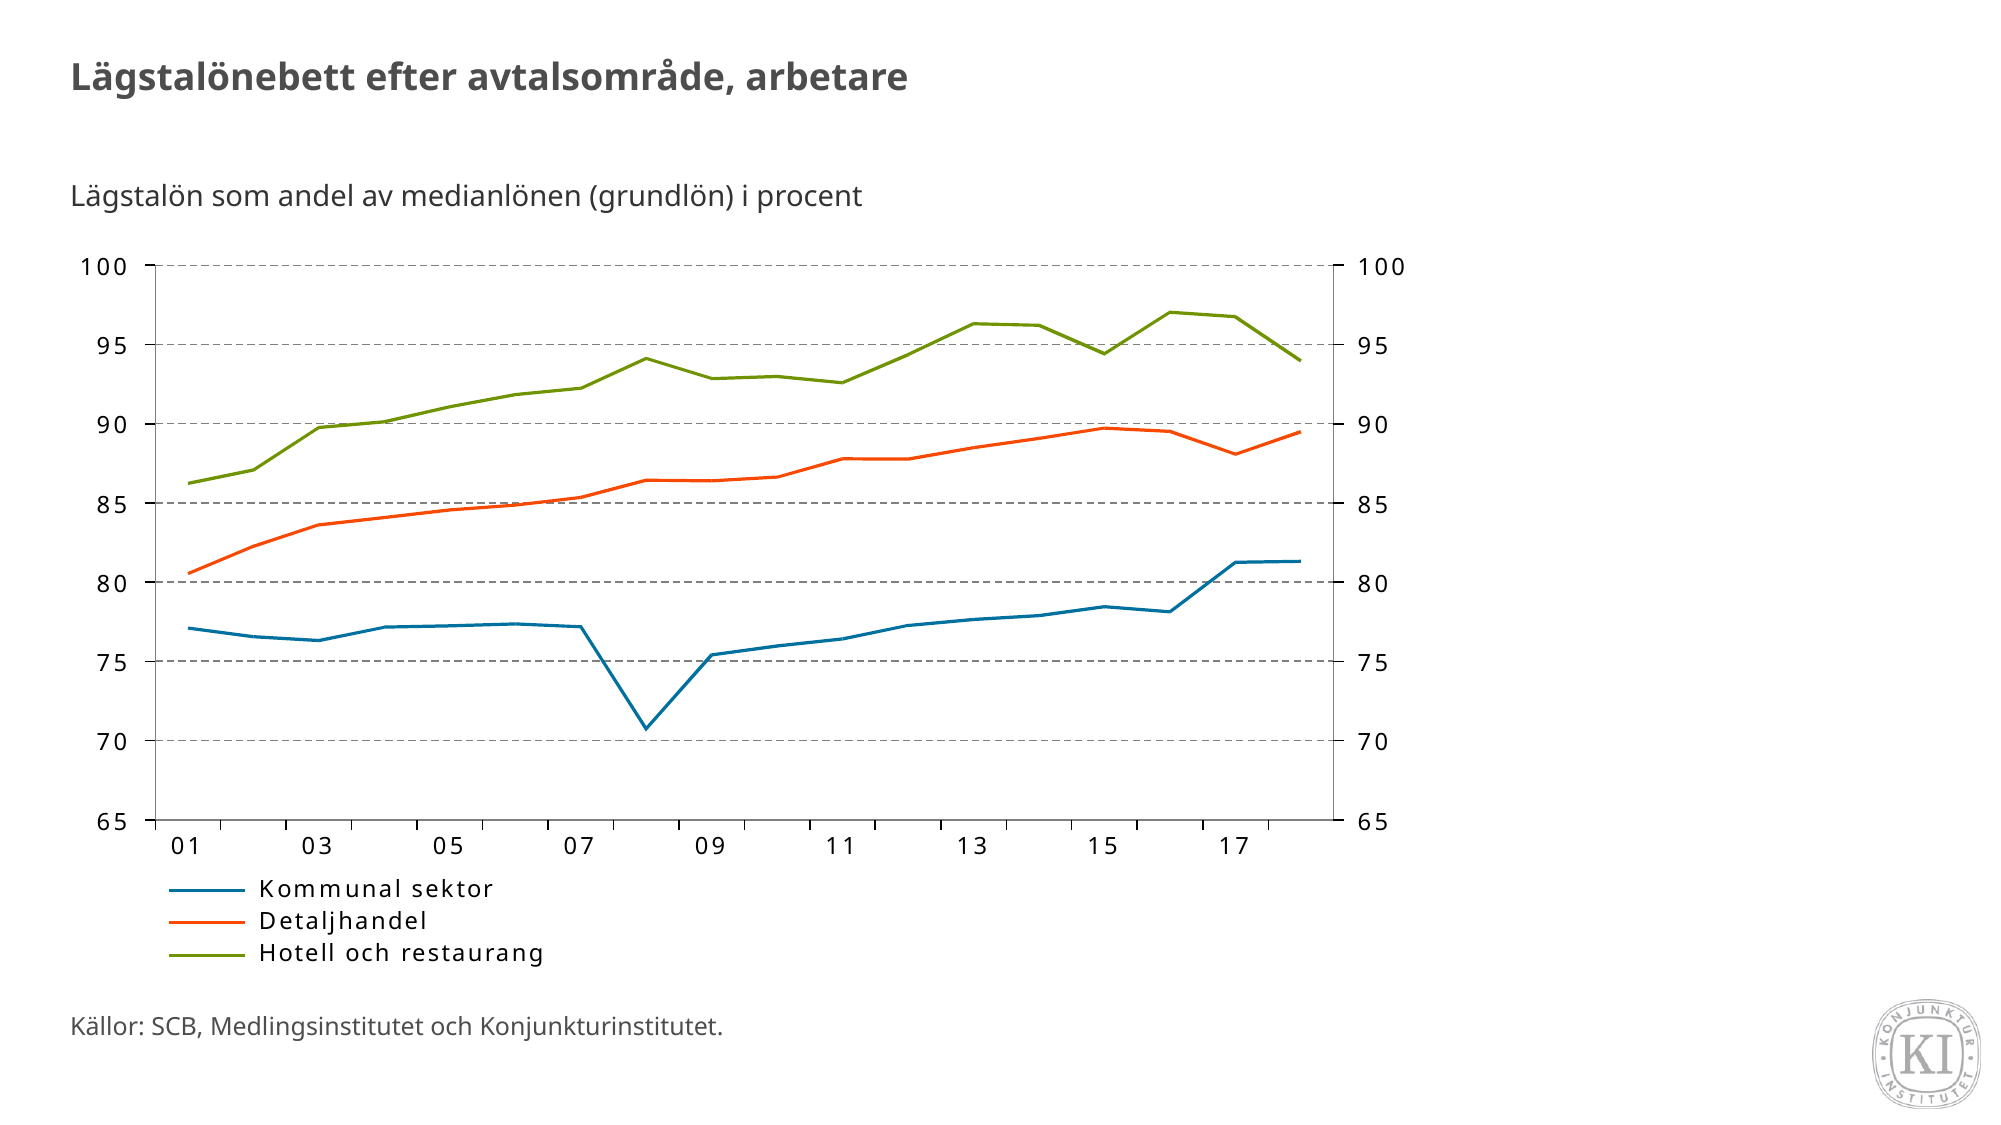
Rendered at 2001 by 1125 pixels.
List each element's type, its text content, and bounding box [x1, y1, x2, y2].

subtitle Källor: SCB, Medlingsinstitutet och Konjunkturinstitutet. [55, 1003, 1476, 1106]
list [30, 228, 1453, 995]
title Lägstalönebett efter avtalsområde, arbetare [55, 45, 1476, 128]
picture [1872, 999, 1981, 1109]
list Lägstalön som andel av medianlönen (grundlön) i procent [55, 137, 1476, 220]
